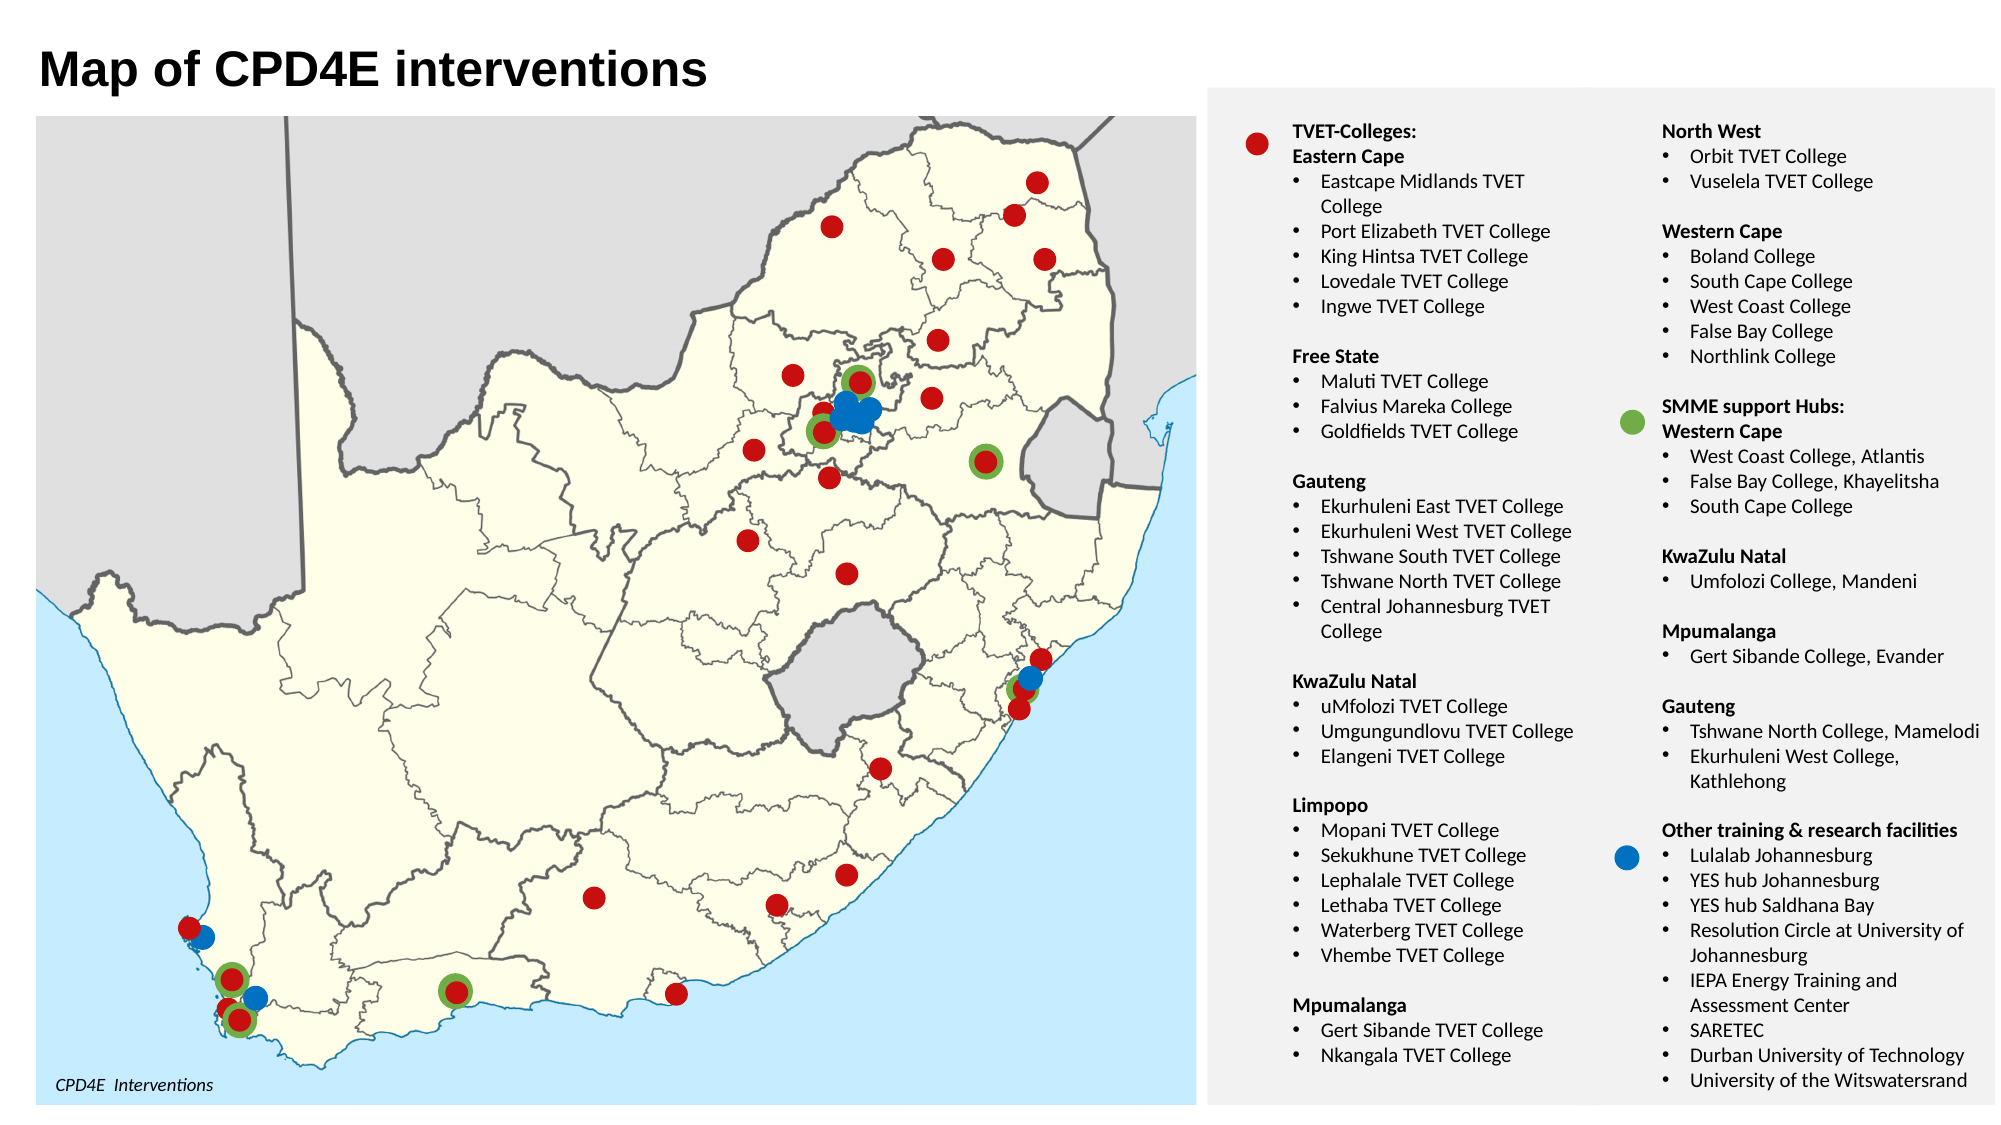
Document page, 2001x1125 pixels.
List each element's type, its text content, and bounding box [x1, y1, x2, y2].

picture [35, 116, 1197, 1105]
text_box [1244, 131, 1270, 157]
text_box North West Orbit TVET College Vuselela TVET College Western Cape Boland College South Cape College West Coast College False Bay College Northlink College SMME support Hubs: Western Cape West Coast College, Atlantis False Bay College, Khayelitsha South Cape College KwaZulu Natal Umfolozi College, Mandeni Mpumalanga Gert Sibande College, Evander Gauteng Tshwane North College, Mamelodi Ekurhuleni West College, Kathlehong Other training & research facilities Lulalab Johannesburg YES hub Johannesburg YES hub Saldhana Bay Resolution Circle at University of Johannesburg IEPA Energy Training and Assessment Center SARETEC Durban University of Technology University of the Witswatersrand [1576, 86, 1996, 1106]
text_box TVET-Colleges: Eastern Cape Eastcape Midlands TVET College Port Elizabeth TVET College King Hintsa TVET College Lovedale TVET College Ingwe TVET College Free State Maluti TVET College Falvius Mareka College Goldfields TVET College Gauteng Ekurhuleni East TVET College Ekurhuleni West TVET College Tshwane South TVET College Tshwane North TVET College Central Johannesburg TVET College KwaZulu Natal uMfolozi TVET College Umgungundlovu TVET College Elangeni TVET College Limpopo Mopani TVET College Sekukhune TVET College Lephalale TVET College Lethaba TVET College Waterberg TVET College Vhembe TVET College Mpumalanga Gert Sibande TVET College Nkangala TVET College [1206, 86, 1576, 1106]
text_box Map of CPD4E interventions [19, 26, 830, 107]
text_box [1620, 409, 1646, 435]
text_box CPD4E Interventions [0, 1062, 336, 1106]
text_box [1614, 845, 1640, 871]
